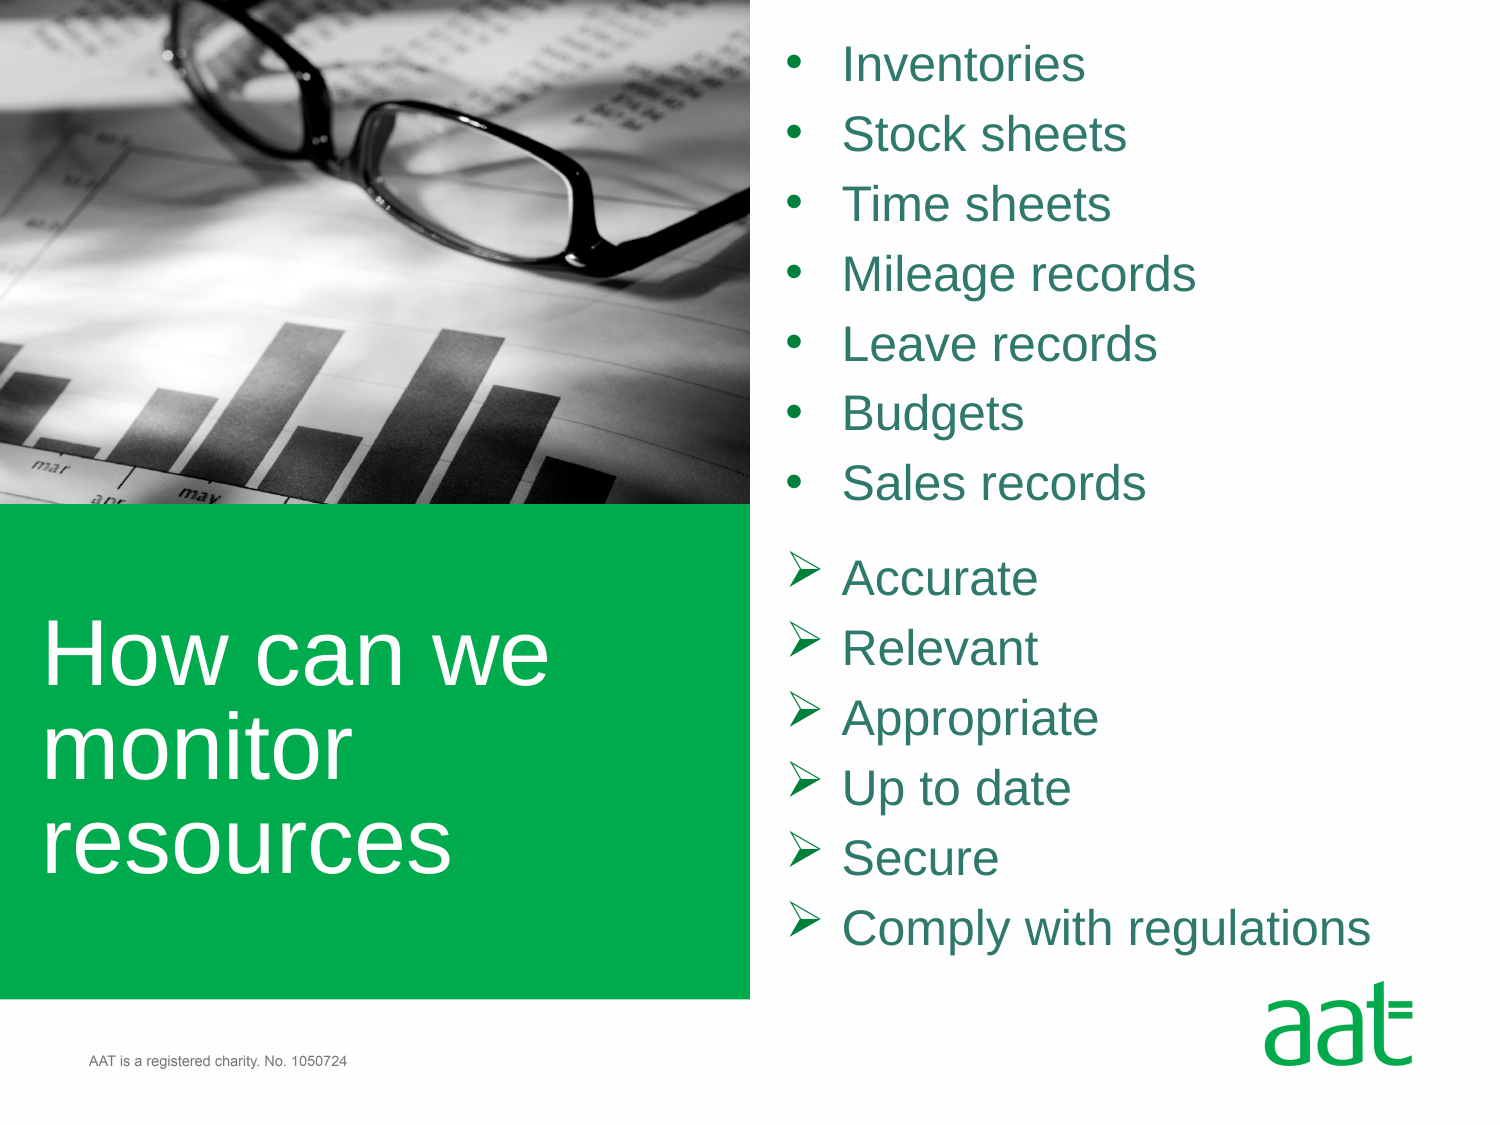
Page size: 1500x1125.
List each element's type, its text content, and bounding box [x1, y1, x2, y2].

list Inventories Stock sheets Time sheets Mileage records Leave records Budgets Sales records Accurate Relevant Appropriate Up to date Secure Comply with regulations [785, 31, 1459, 988]
title How can we monitor resources [41, 538, 715, 965]
picture [0, 0, 1500, 1125]
